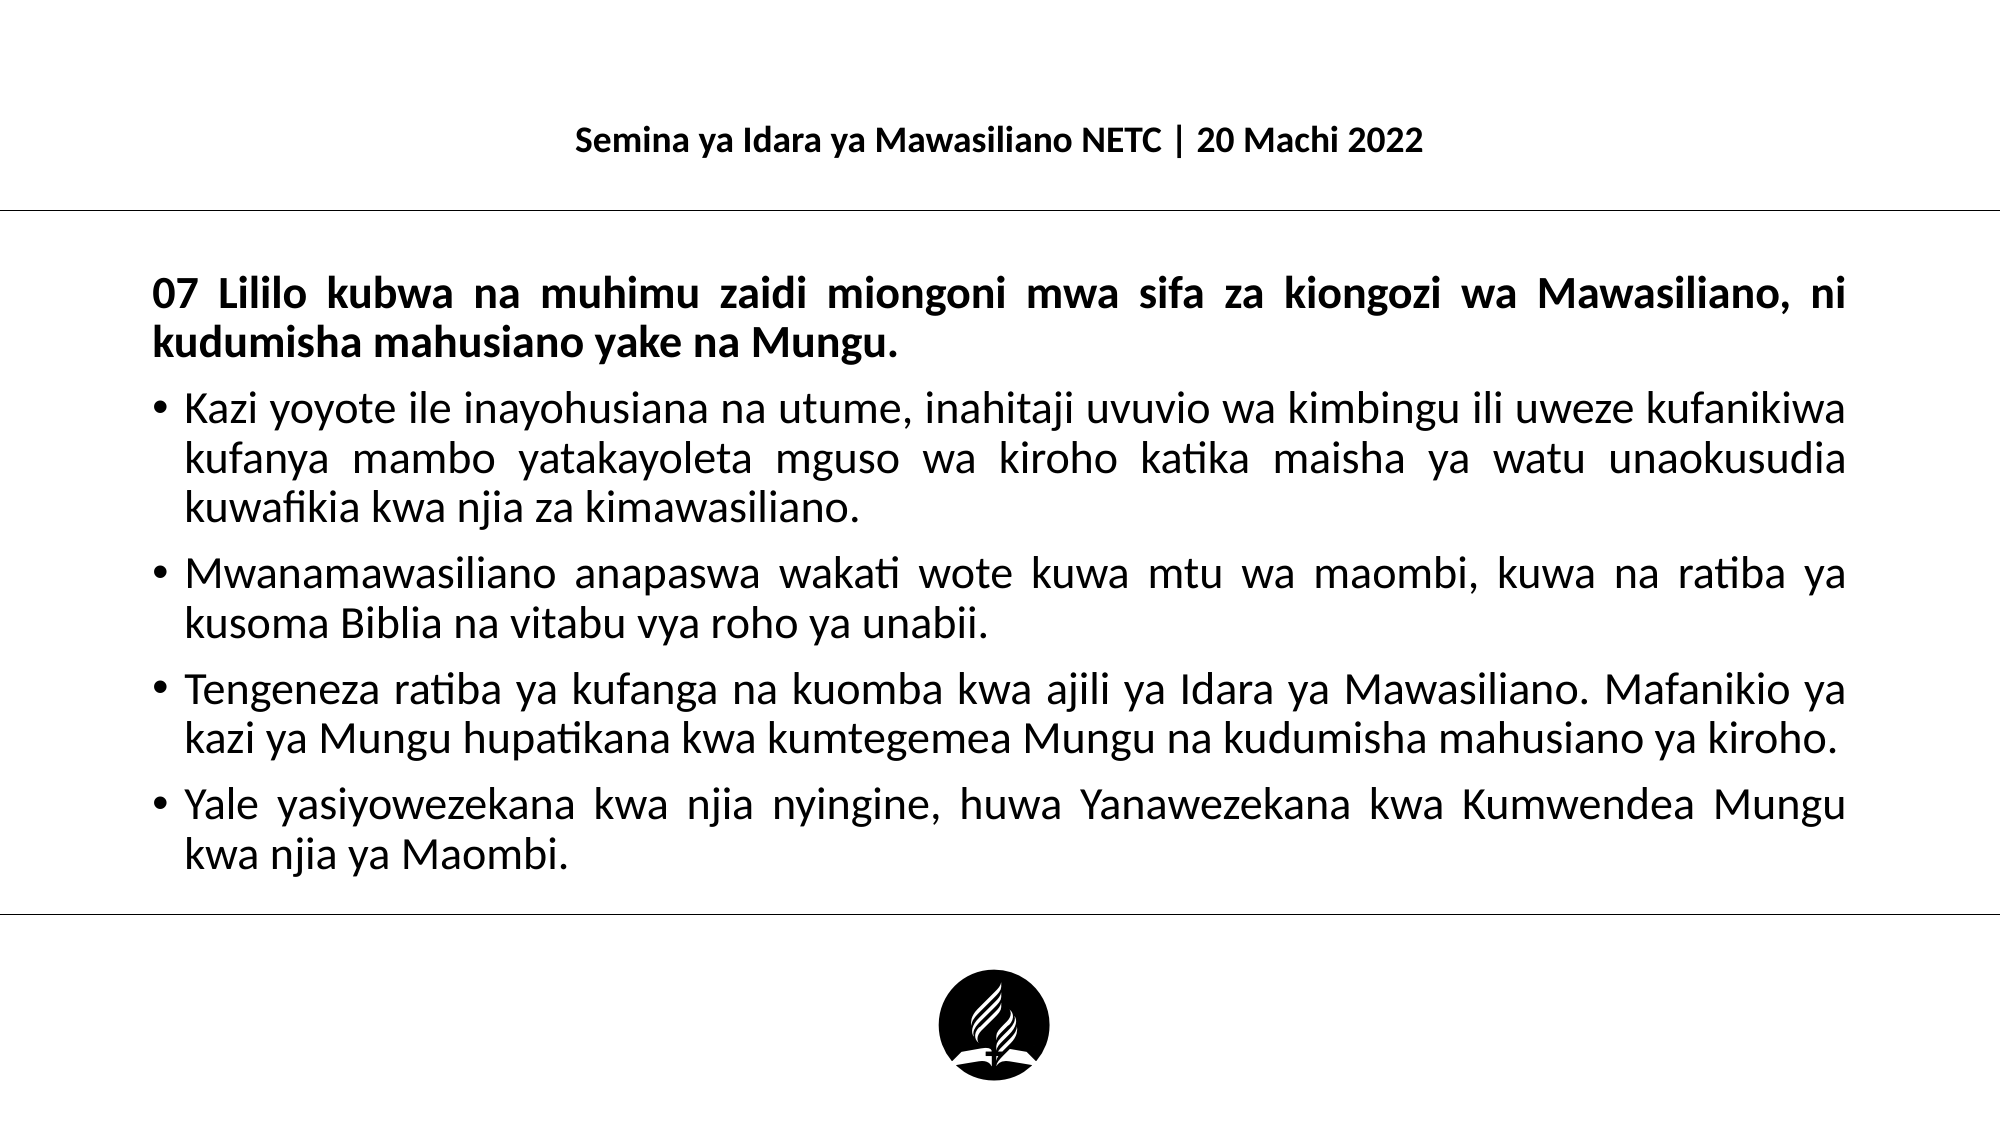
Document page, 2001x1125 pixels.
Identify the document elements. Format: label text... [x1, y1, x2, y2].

list 07 Lililo kubwa na muhimu zaidi miongoni mwa sifa za kiongozi wa Mawasiliano, ni kudumisha mahusiano yake na Mungu. Kazi yoyote ile inayohusiana na utume, inahitaji uvuvio wa kimbingu ili uweze kufanikiwa kufanya mambo yatakayoleta mguso wa kiroho katika maisha ya watu unaokusudia kuwafikia kwa njia za kimawasiliano. Mwanamawasiliano anapaswa wakati wote kuwa mtu wa maombi, kuwa na ratiba ya kusoma Biblia na vitabu vya roho ya unabii. Tengeneza ratiba ya kufanga na kuomba kwa ajili ya Idara ya Mawasiliano. Mafanikio ya kazi ya Mungu hupatikana kwa kumtegemea Mungu na kudumisha mahusiano ya kiroho. Yale yasiyowezekana kwa njia nyingine, huwa Yanawezekana kwa Kumwendea Mungu kwa njia ya Maombi. [137, 233, 1863, 914]
picture [833, 891, 1155, 1125]
text_box Semina ya Idara ya Mawasiliano NETC | 20 Machi 2022 [442, 107, 1558, 168]
